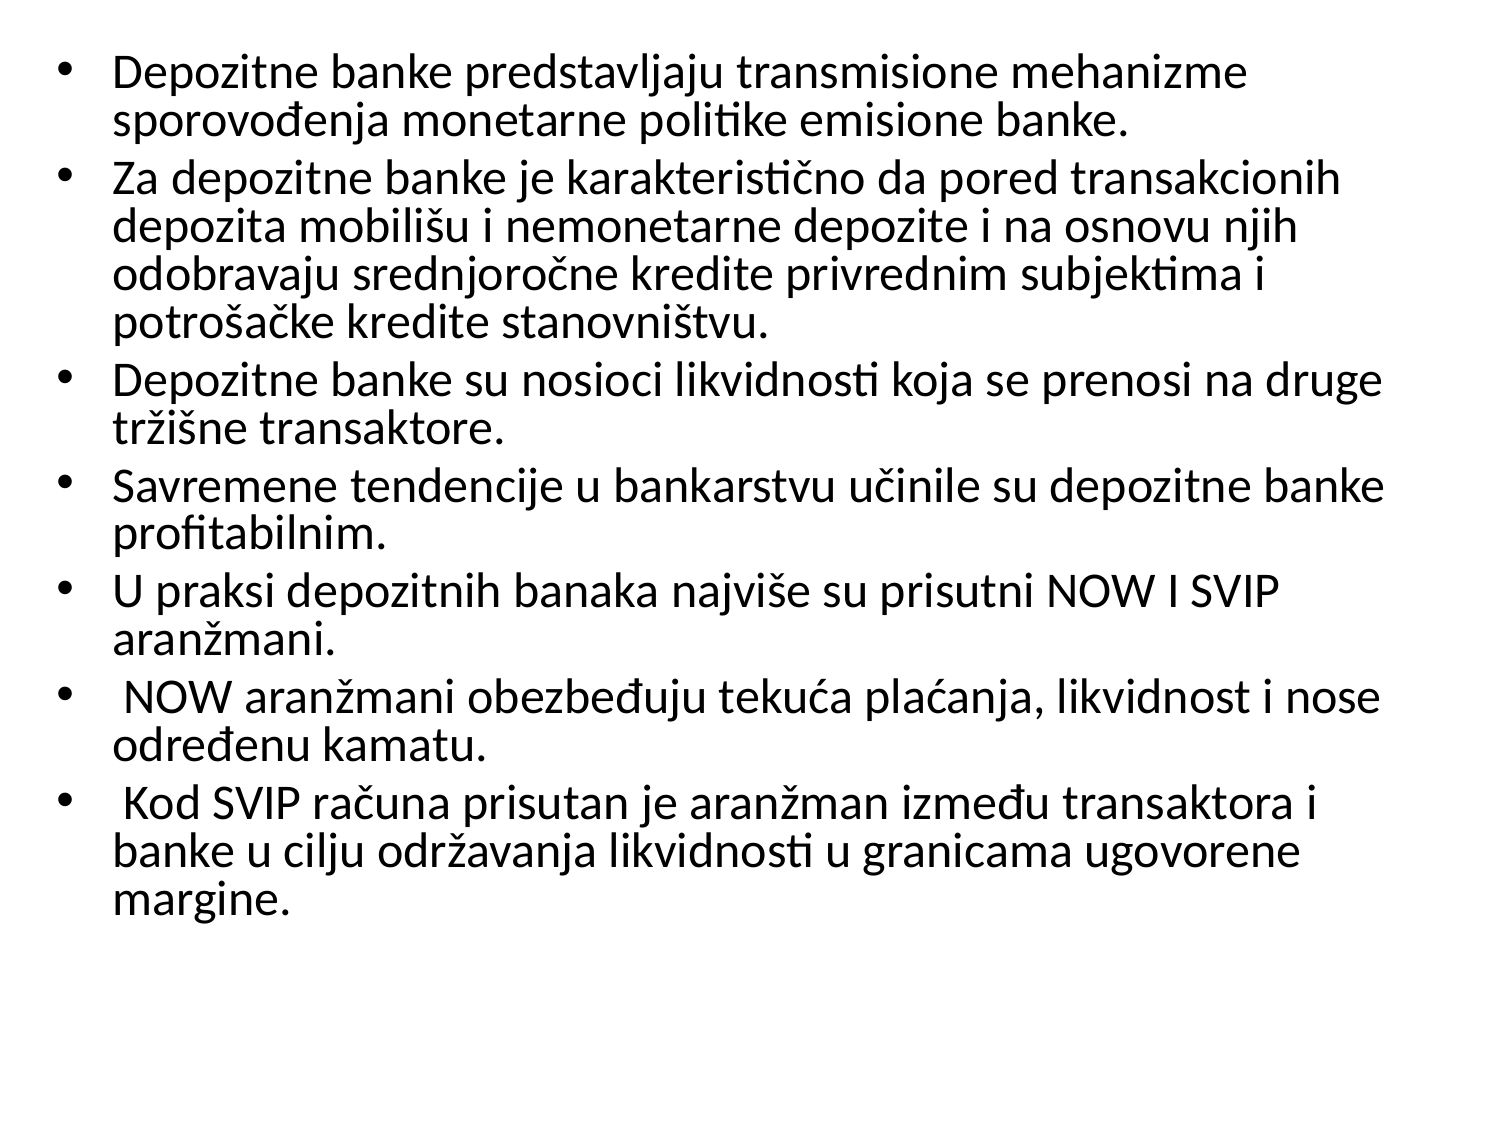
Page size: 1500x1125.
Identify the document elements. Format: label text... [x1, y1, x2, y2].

list Depozitne banke predstavljaju transmisione mehanizme sporovođenja monetarne politike emisione banke. Za depozitne banke je karakteristično da pored transakcionih depozita mobilišu i nemonetarne depozite i na osnovu njih odobravaju srednjoročne kredite privrednim subjektima i potrošačke kredite stanovništvu. Depozitne banke su nosioci likvidnosti koja se prenosi na druge tržišne transaktore. Savremene tendencije u bankarstvu učinile su depozitne banke profitabilnim. U praksi depozitnih banaka najviše su prisutni NOW I SVIP aranžmani. NOW aranžmani obezbeđuju tekuća plaćanja, likvidnost i nose određenu kamatu. Kod SVIP računa prisutan je aranžman između transaktora i banke u cilju održavanja likvidnosti u granicama ugovorene margine. [41, 42, 1425, 1094]
